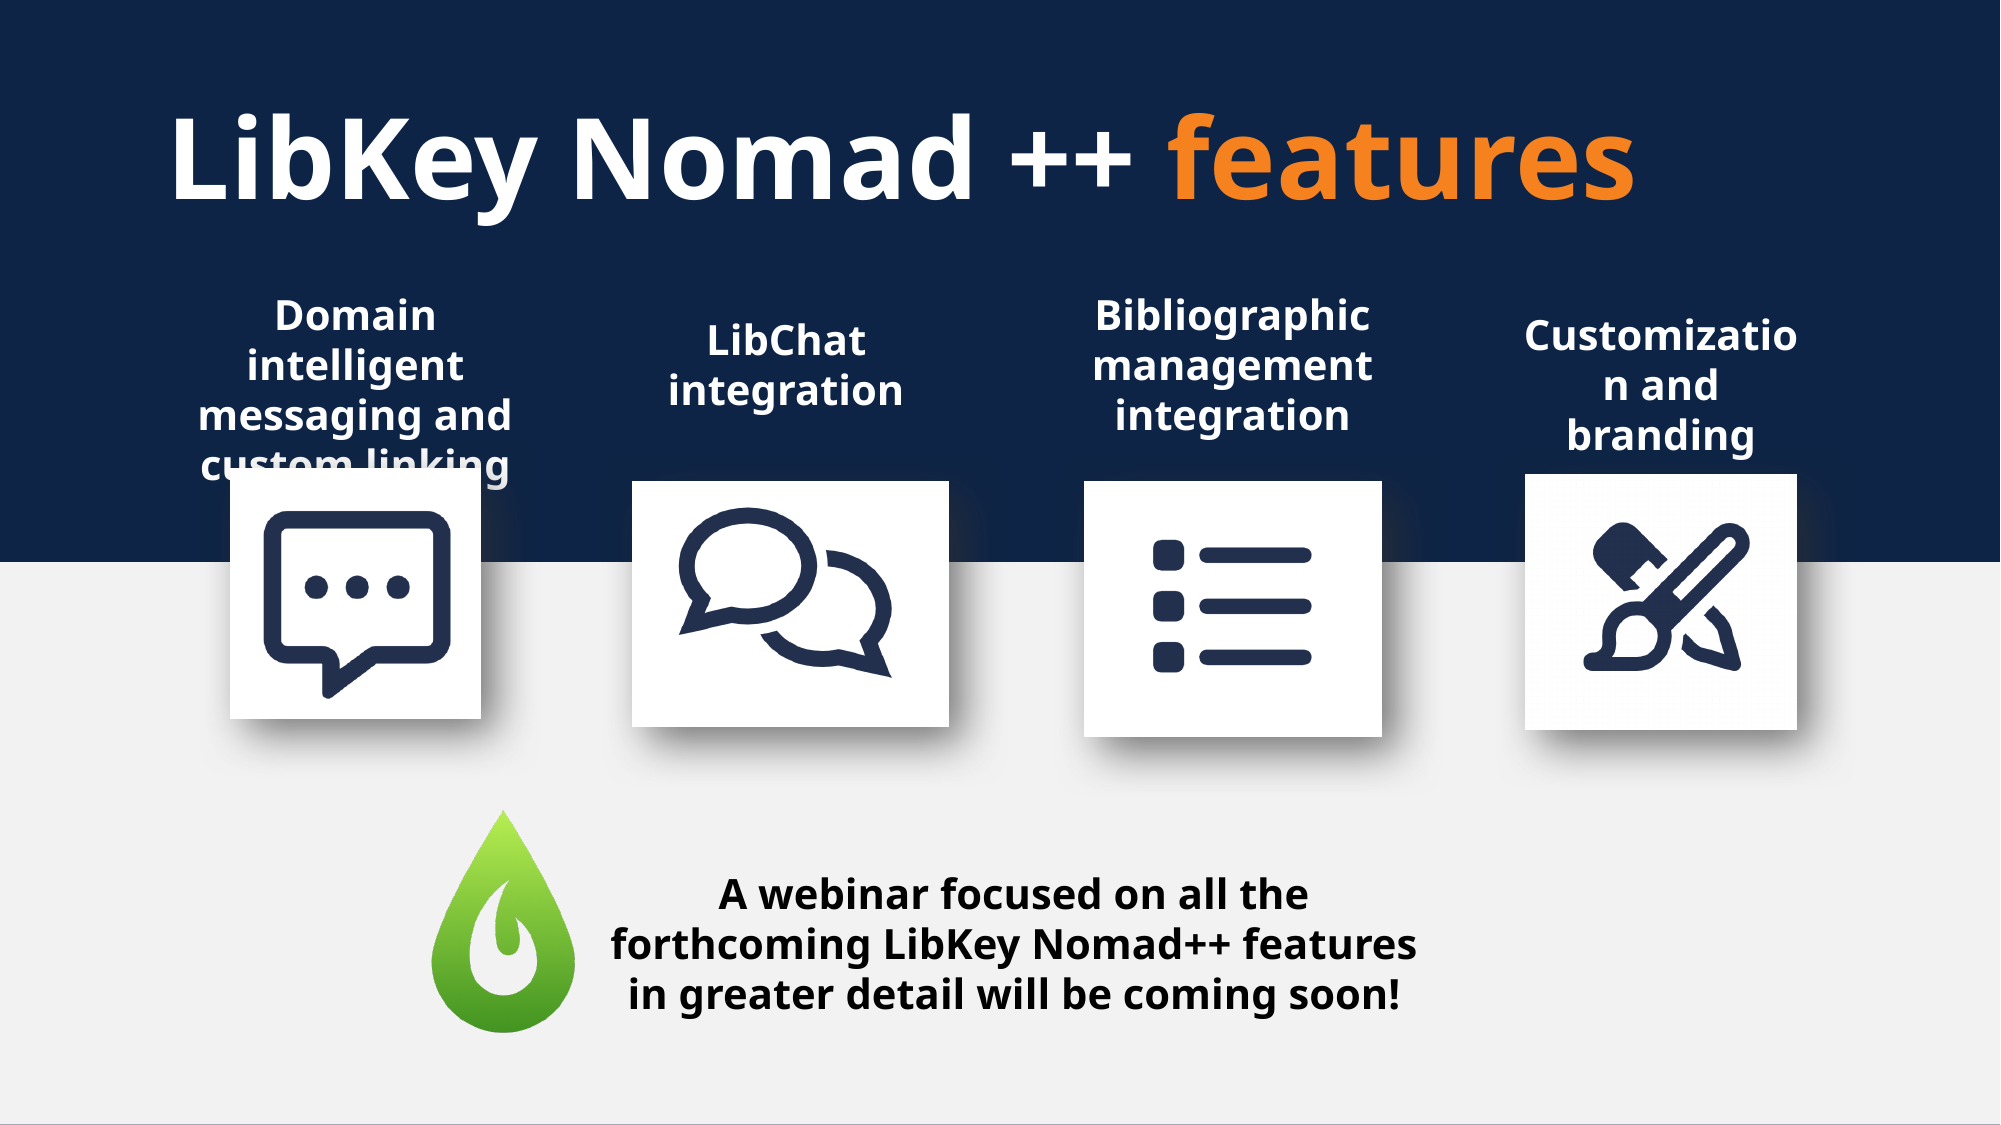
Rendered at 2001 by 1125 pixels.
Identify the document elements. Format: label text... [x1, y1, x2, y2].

text_box Domain intelligent messaging and custom linking [163, 281, 547, 497]
title LibKey Nomad ++ features [151, 54, 1877, 272]
picture [632, 481, 949, 727]
picture [230, 468, 481, 719]
text_box [0, 561, 2000, 1125]
text_box Bibliographic management integration [1070, 281, 1396, 446]
picture [1525, 474, 1797, 730]
text_box LibChat integration [623, 306, 949, 422]
picture [1084, 481, 1382, 737]
text_box Customization and branding [1498, 301, 1824, 467]
text_box A webinar focused on all the forthcoming LibKey Nomad++ features in greater detail will be coming soon! [587, 860, 1441, 1026]
picture [431, 810, 575, 1033]
